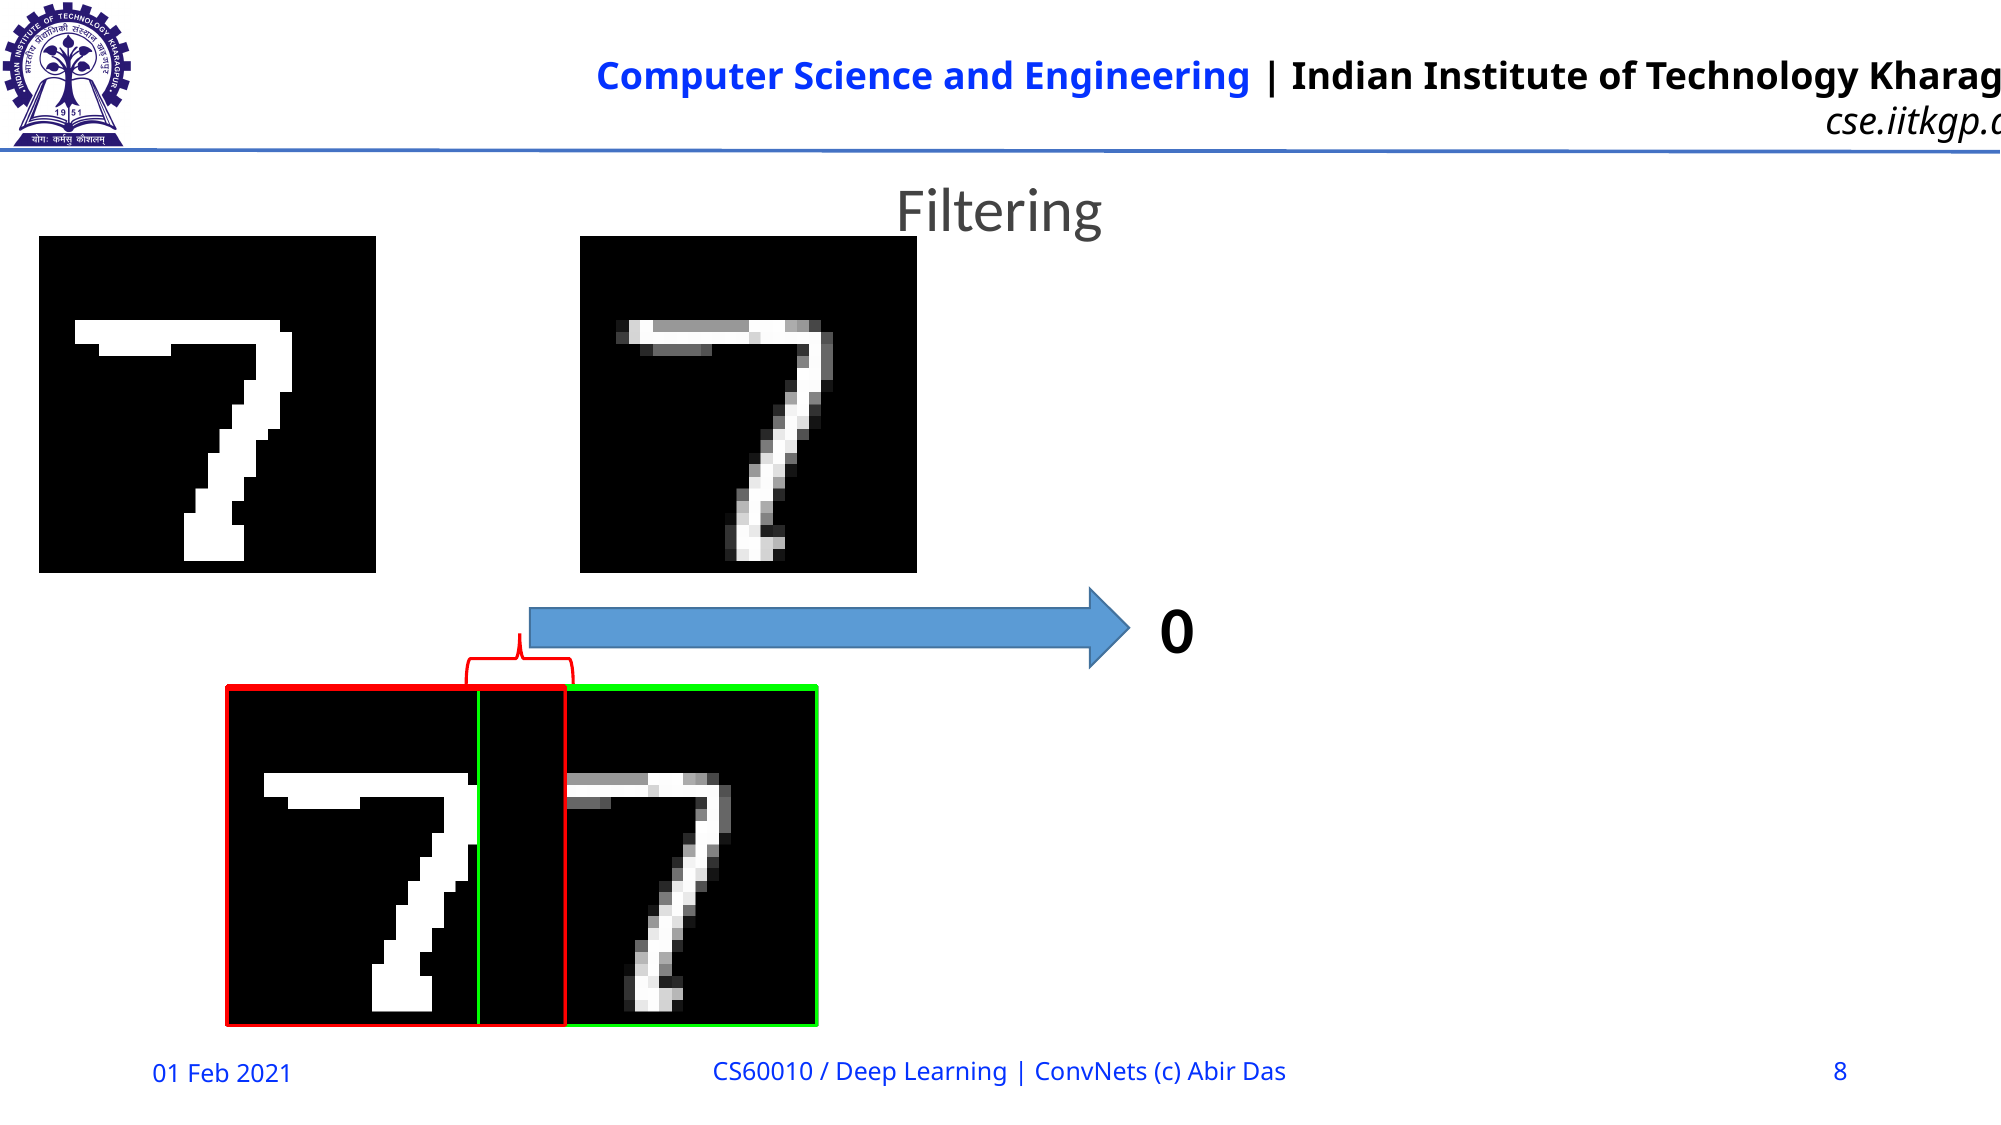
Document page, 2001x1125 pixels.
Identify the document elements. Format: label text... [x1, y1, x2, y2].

footer CS60010 / Deep Learning | ConvNets (c) Abir Das [331, 1042, 1670, 1103]
slide_number 8 [1733, 1042, 1863, 1103]
text_box 0 [1145, 579, 1210, 675]
text_box [528, 586, 1131, 670]
picture [224, 684, 819, 1027]
picture [2, 2, 131, 147]
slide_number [137, 1042, 331, 1103]
text_box [465, 633, 574, 684]
picture [579, 237, 917, 573]
picture [39, 236, 376, 573]
text_box Filtering [408, 153, 1592, 237]
